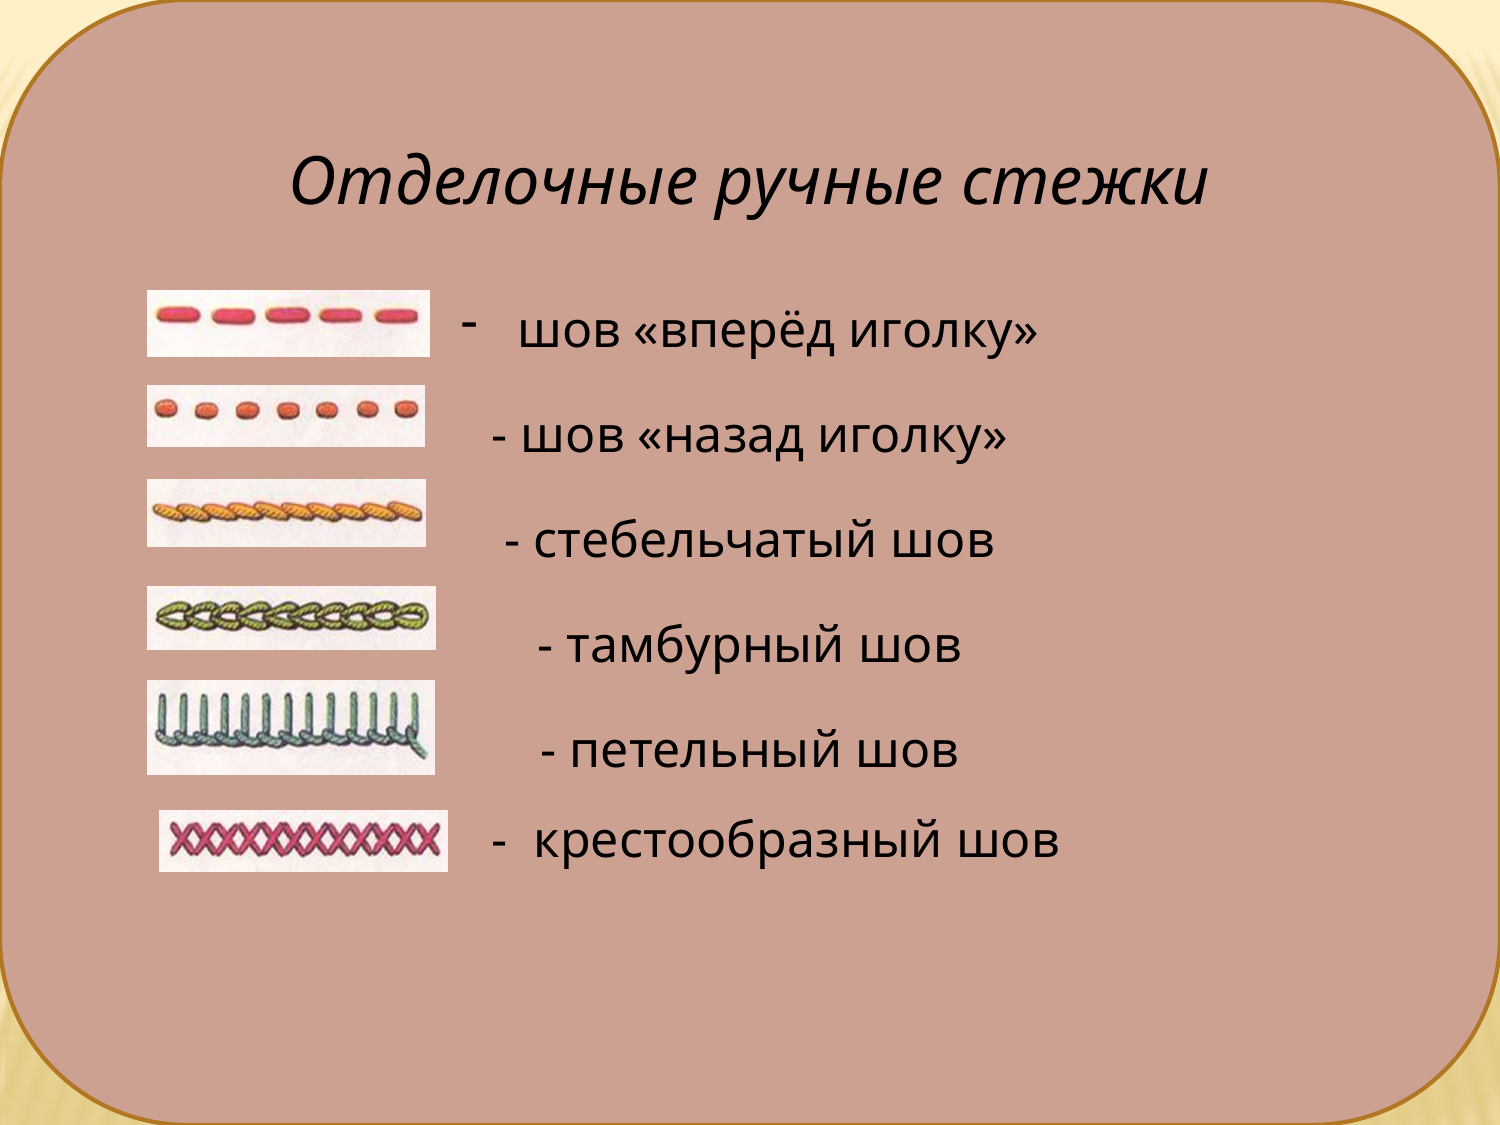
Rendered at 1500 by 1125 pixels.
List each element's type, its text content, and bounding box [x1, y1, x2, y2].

picture [159, 810, 448, 872]
picture [147, 585, 436, 650]
picture [147, 385, 425, 447]
picture [147, 290, 430, 358]
picture [147, 680, 436, 775]
text_box Отделочные ручные стежки шов «вперёд иголку» - шов «назад иголку» - стебельчатый шов - тамбурный шов - петельный шов - крестообразный шов [0, 0, 1500, 1125]
picture [147, 479, 426, 548]
